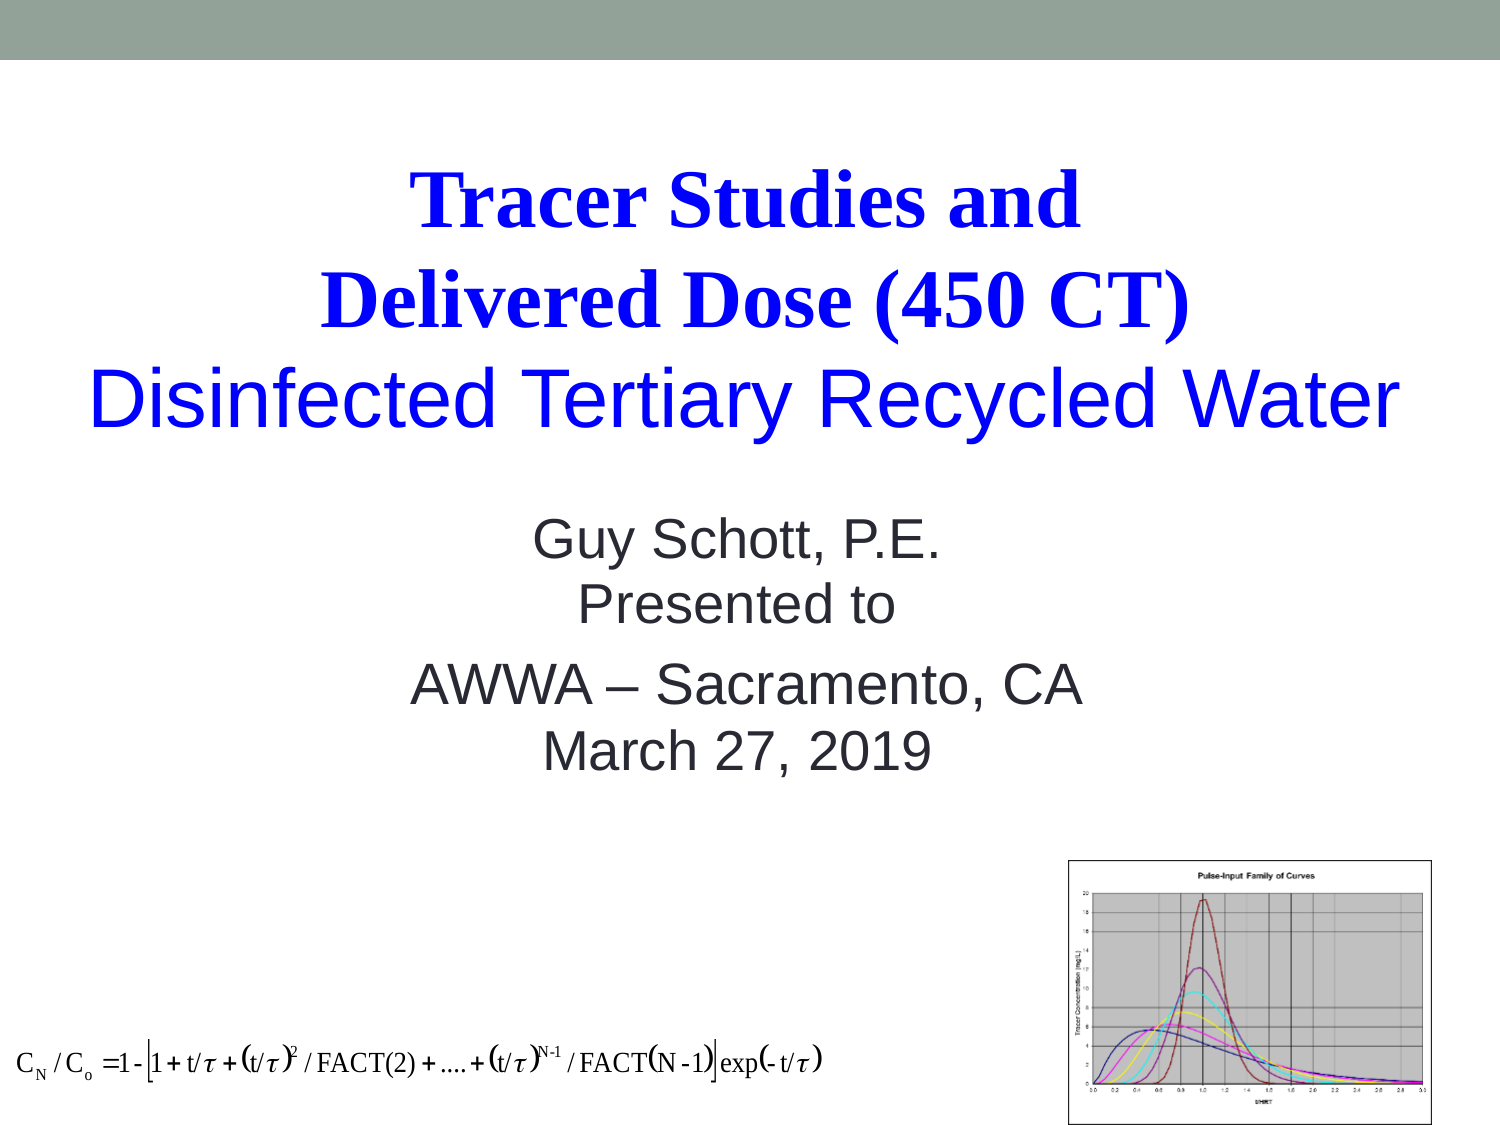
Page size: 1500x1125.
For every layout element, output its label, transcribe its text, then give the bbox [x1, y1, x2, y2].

text_box Tracer Studies and Delivered Dose (450 CT) Disinfected Tertiary Recycled Water [62, 187, 1450, 400]
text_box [12, 1038, 825, 1088]
picture [1068, 860, 1432, 1125]
text_box Guy Schott, P.E. Presented to AWWA – Sacramento, CA March 27, 2019 [225, 487, 1250, 875]
